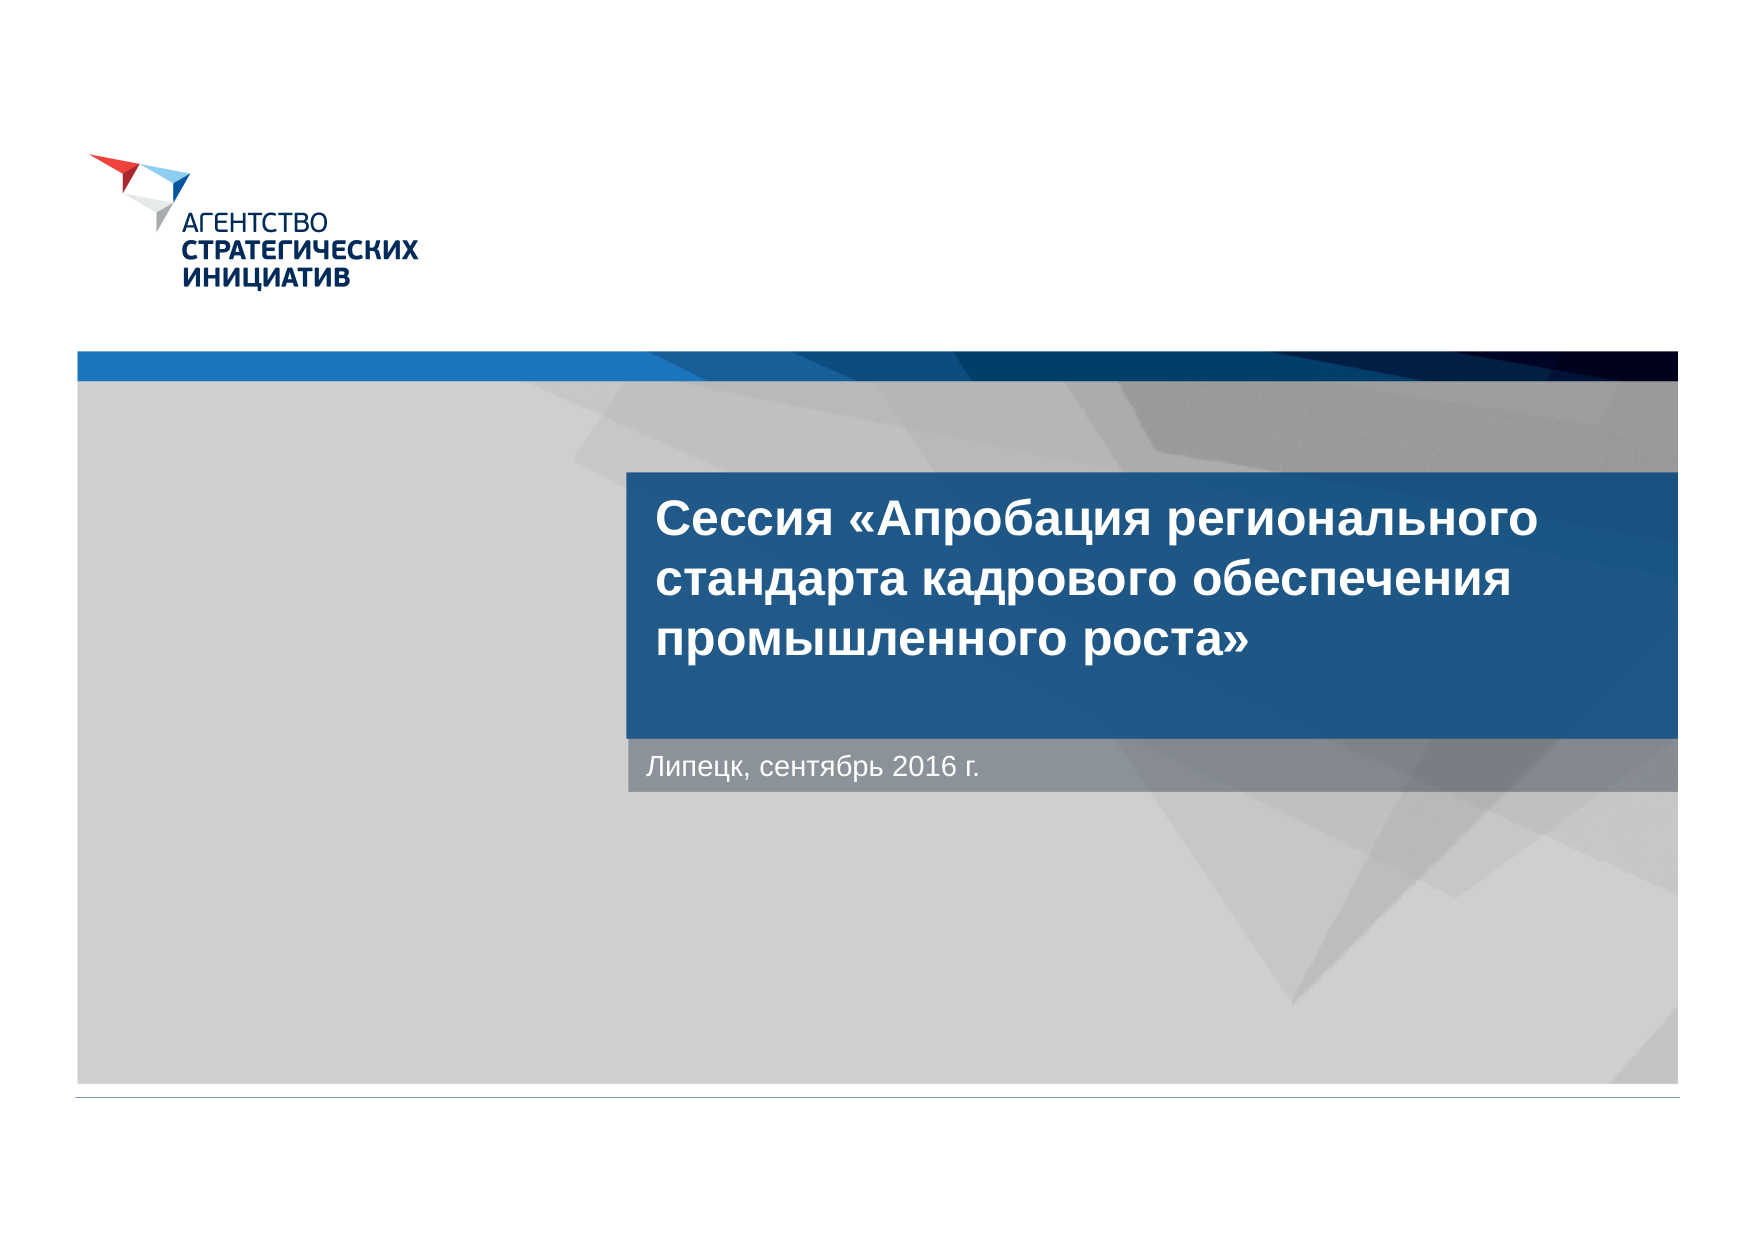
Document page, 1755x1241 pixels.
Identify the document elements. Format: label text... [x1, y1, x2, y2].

subtitle Липецк, сентябрь 2016 г. [628, 738, 1645, 786]
picture [0, 0, 1755, 1241]
text_box Сессия «Апробация регионального стандарта кадрового обеспечения промышленного роста» [640, 478, 1645, 674]
